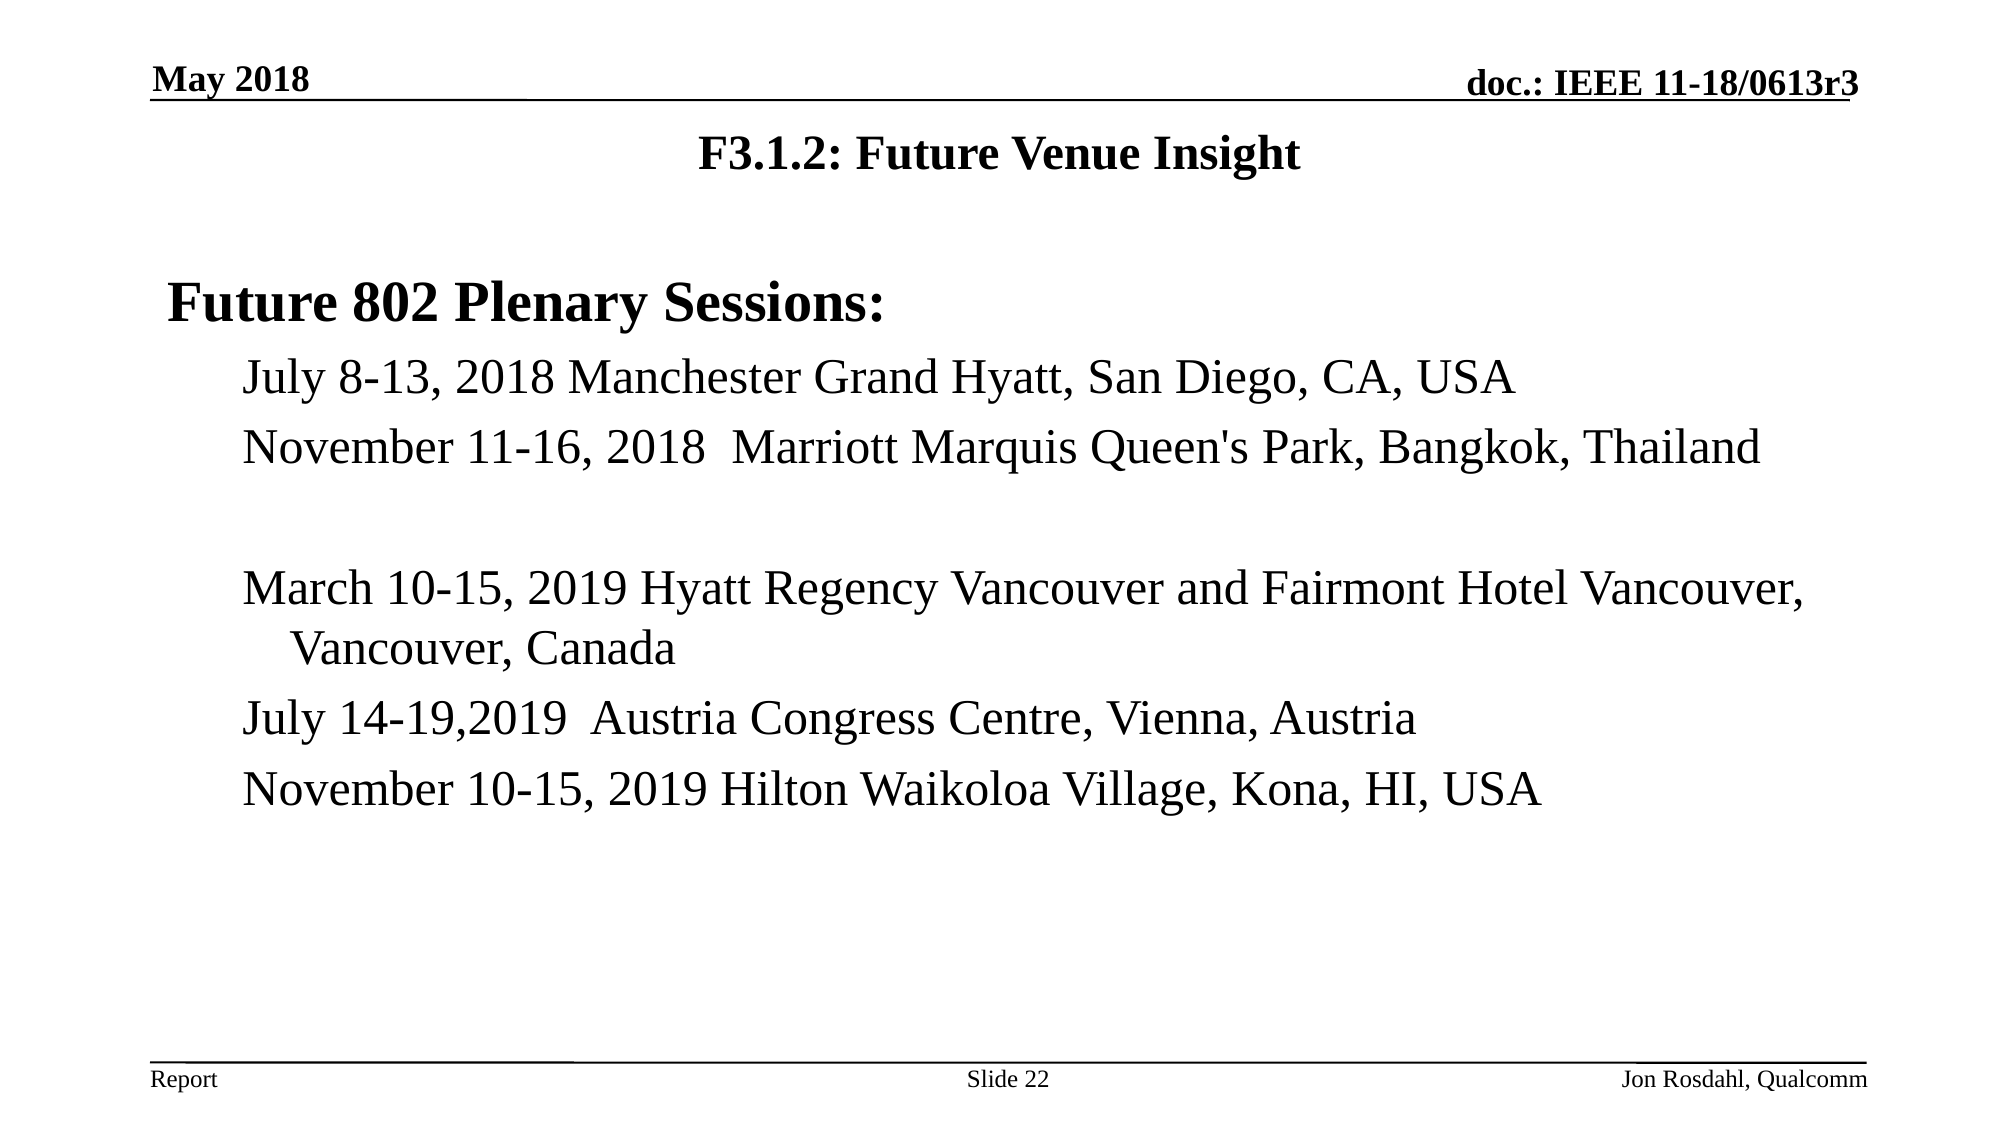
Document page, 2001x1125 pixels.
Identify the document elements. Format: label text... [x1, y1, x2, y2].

title F3.1.2: Future Venue Insight [362, 112, 1638, 188]
list Future 802 Plenary Sessions: July 8-13, 2018 Manchester Grand Hyatt, San Diego, CA, USA November 11-16, 2018 Marriott Marquis Queen's Park, Bangkok, Thailand March 10-15, 2019 Hyatt Regency Vancouver and Fairmont Hotel Vancouver, Vancouver, Canada July 14-19,2019 Austria Congress Centre, Vienna, Austria November 10-15, 2019 Hilton Waikoloa Village, Kona, HI, USA [152, 255, 1869, 1051]
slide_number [152, 54, 563, 100]
footer Jon Rosdahl, Qualcomm [1171, 1061, 1869, 1093]
slide_number Slide 22 [950, 1061, 1067, 1123]
